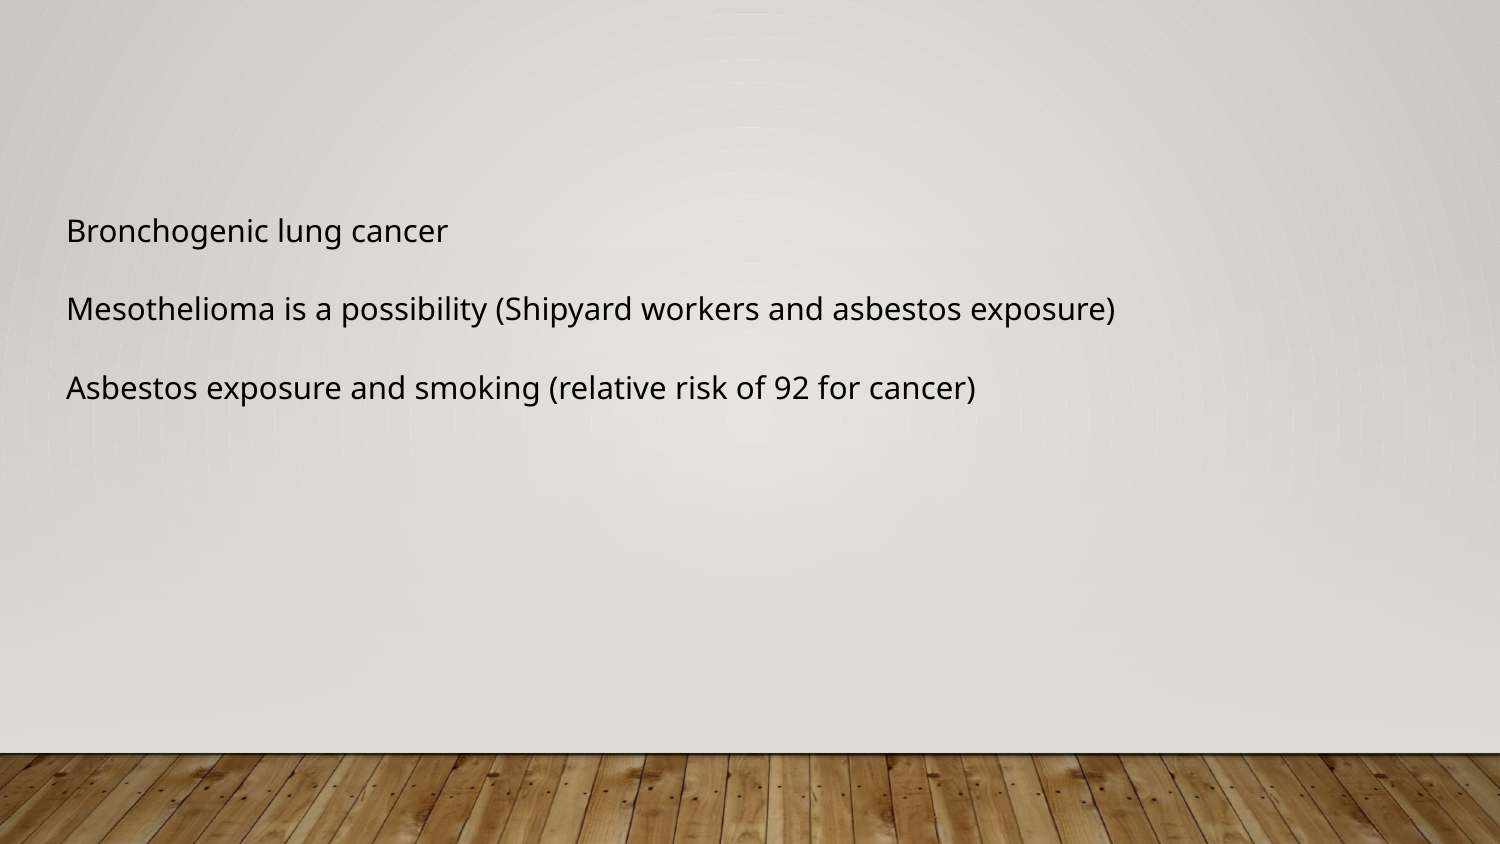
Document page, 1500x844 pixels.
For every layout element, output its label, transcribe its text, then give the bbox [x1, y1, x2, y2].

picture [0, 753, 1500, 844]
list Bronchogenic lung cancer Mesothelioma is a possibility (Shipyard workers and asbestos exposure) Asbestos exposure and smoking (relative risk of 92 for cancer) [51, 189, 1449, 750]
